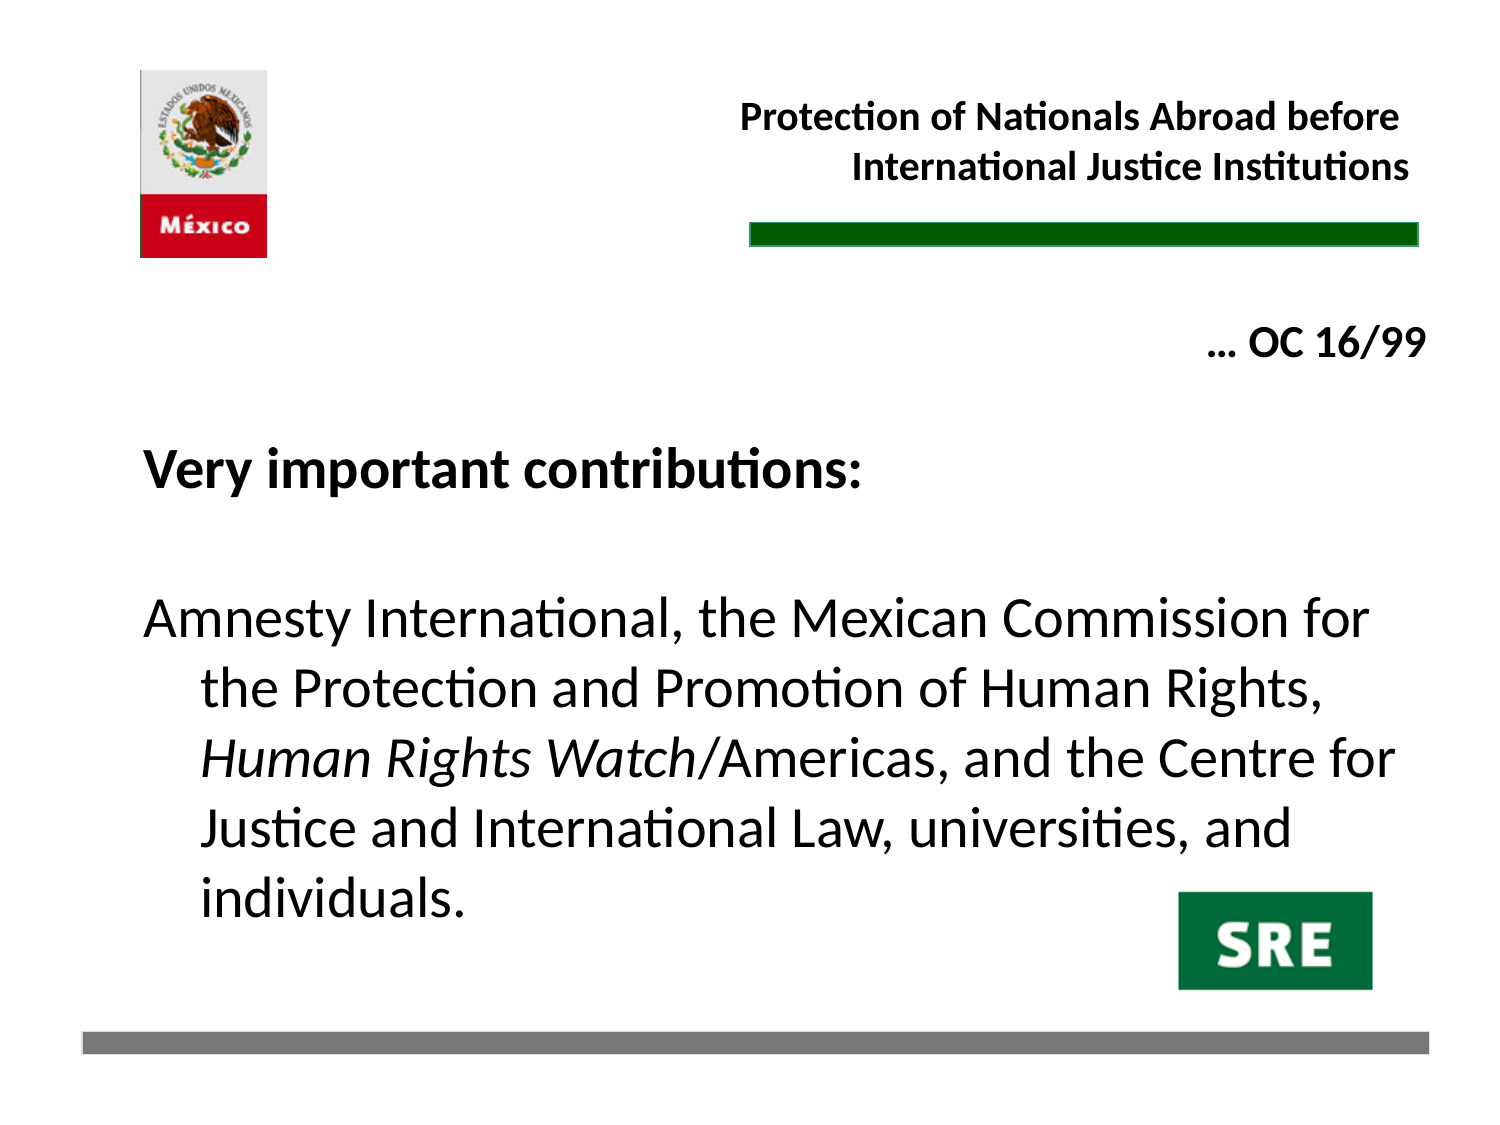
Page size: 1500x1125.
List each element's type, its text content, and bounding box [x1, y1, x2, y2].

picture [140, 70, 267, 259]
title Protection of Nationals Abroad before International Justice Institutions [75, 45, 1425, 233]
list Very important contributions: Amnesty International, the Mexican Commission for the Protection and Promotion of Human Rights, Human Rights Watch/Americas, and the Centre for Justice and International Law, universities, and individuals. [128, 375, 1479, 903]
text_box [750, 233, 1418, 247]
text_box [81, 1031, 1430, 1055]
picture [1159, 878, 1387, 1006]
text_box … OC 16/99 [562, 304, 1442, 375]
